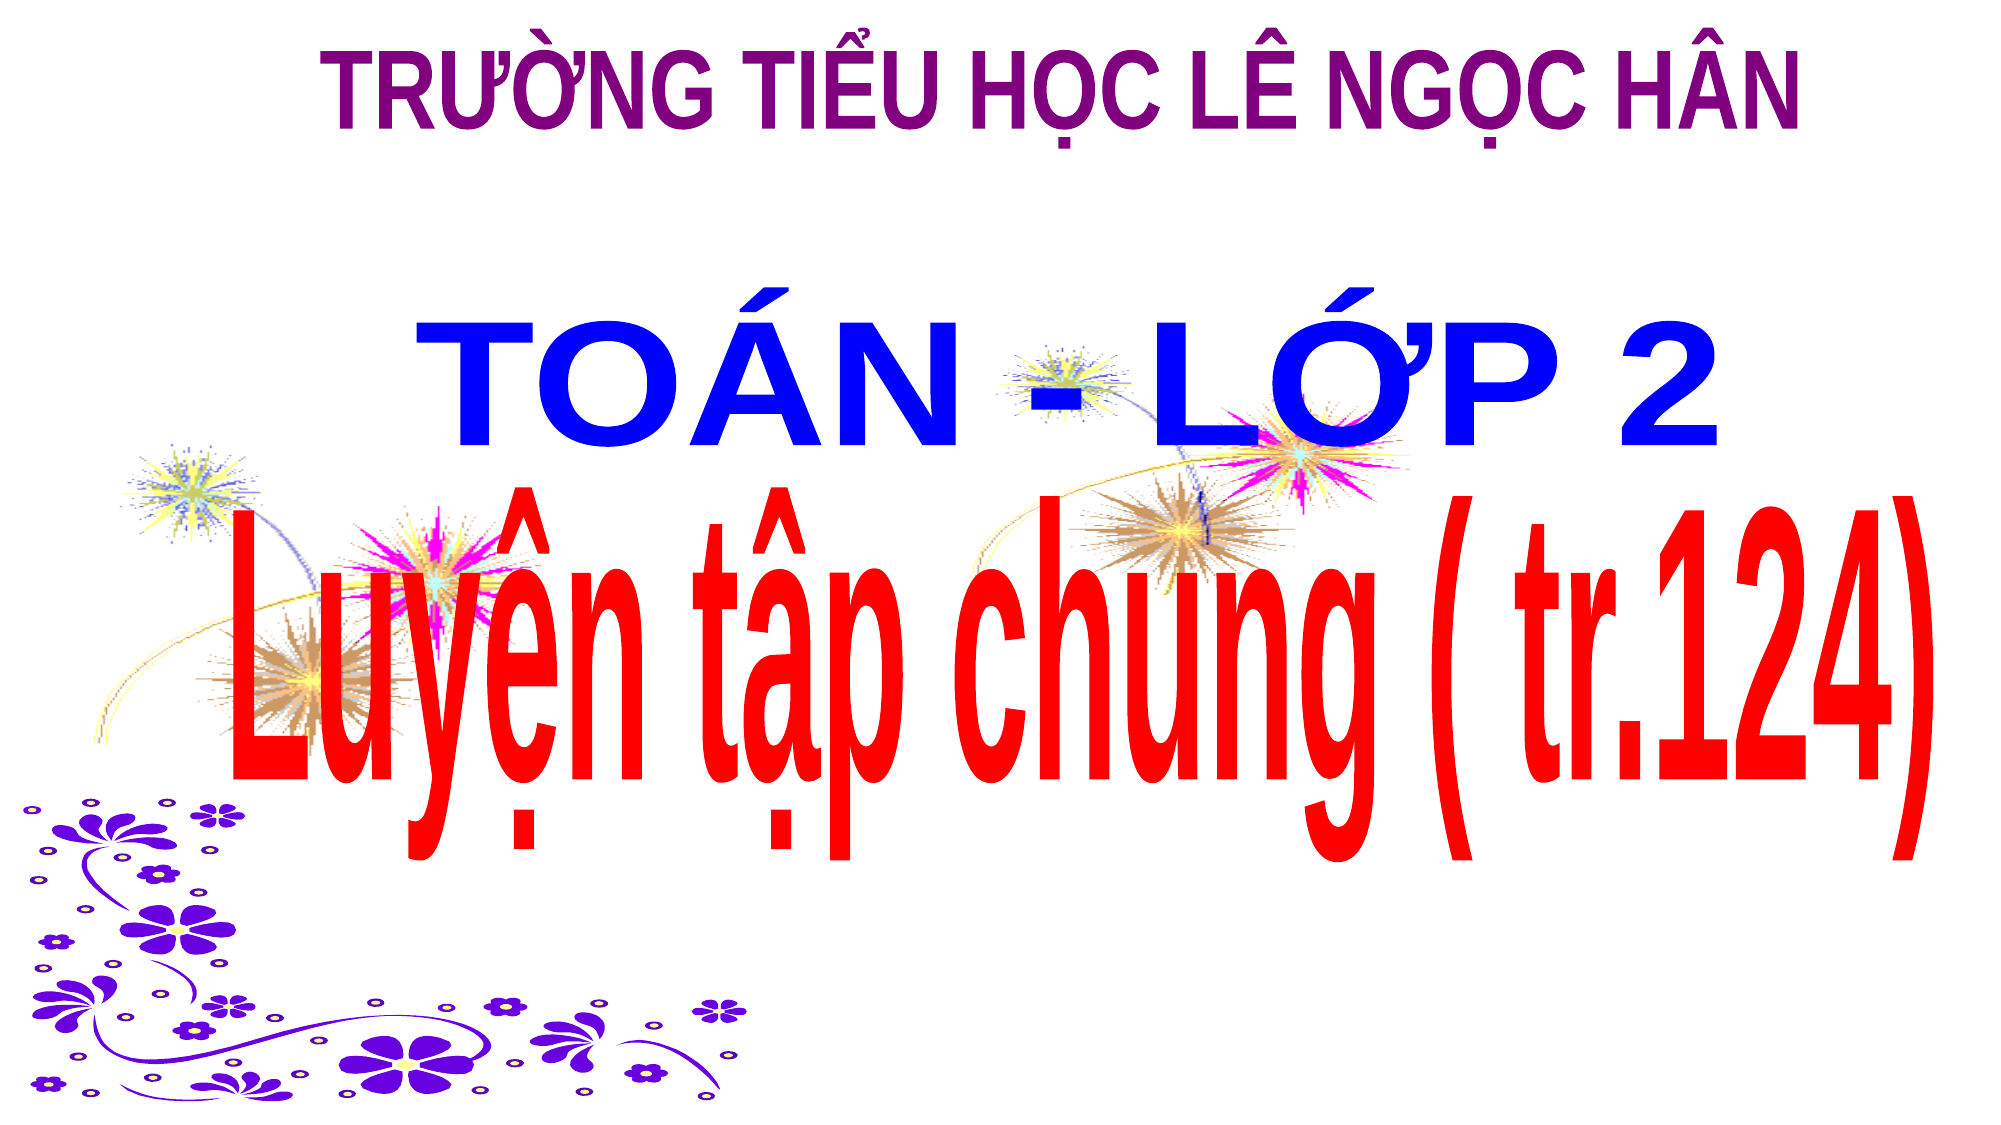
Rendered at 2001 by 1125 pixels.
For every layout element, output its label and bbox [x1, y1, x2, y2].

text_box [233, 588, 537, 1125]
picture [89, 412, 574, 763]
picture [966, 320, 1434, 596]
